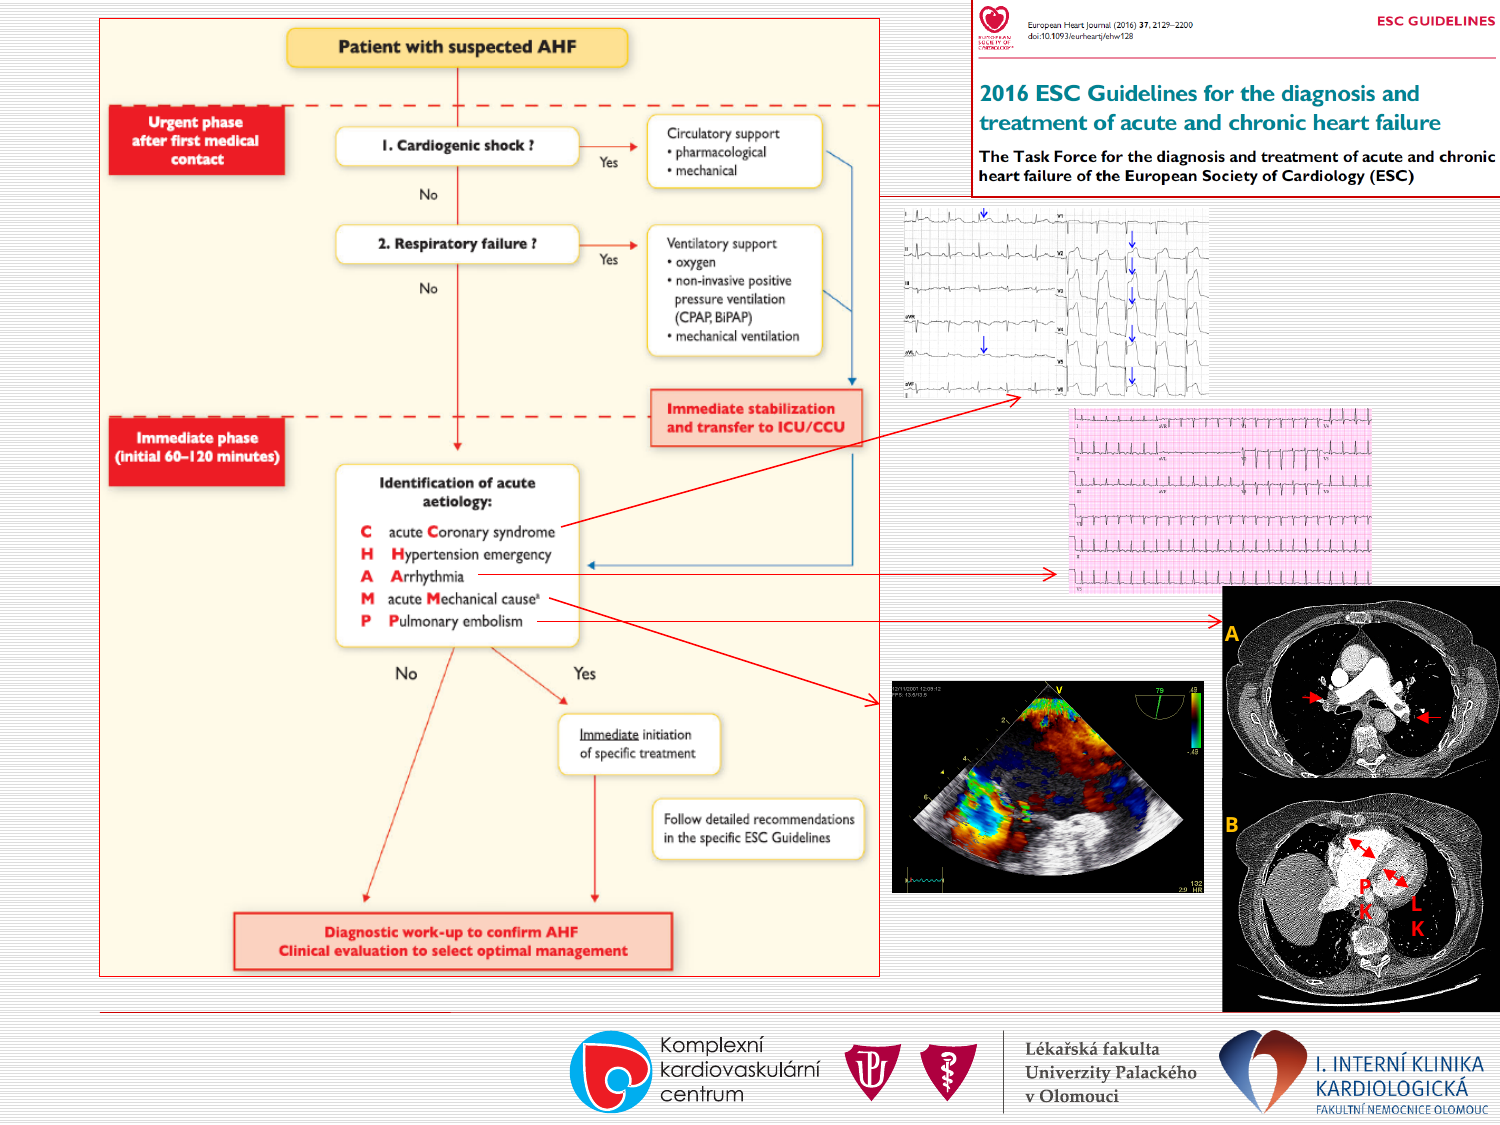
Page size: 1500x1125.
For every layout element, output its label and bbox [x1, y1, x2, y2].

picture [1219, 1030, 1488, 1114]
picture [1068, 408, 1373, 594]
picture [903, 207, 1210, 398]
text_box [560, 396, 1022, 528]
text_box [891, 680, 1205, 894]
picture [100, 18, 879, 977]
text_box [1222, 585, 1500, 1012]
text_box [548, 629, 881, 705]
picture [973, 0, 1500, 197]
text_box [548, 597, 881, 620]
